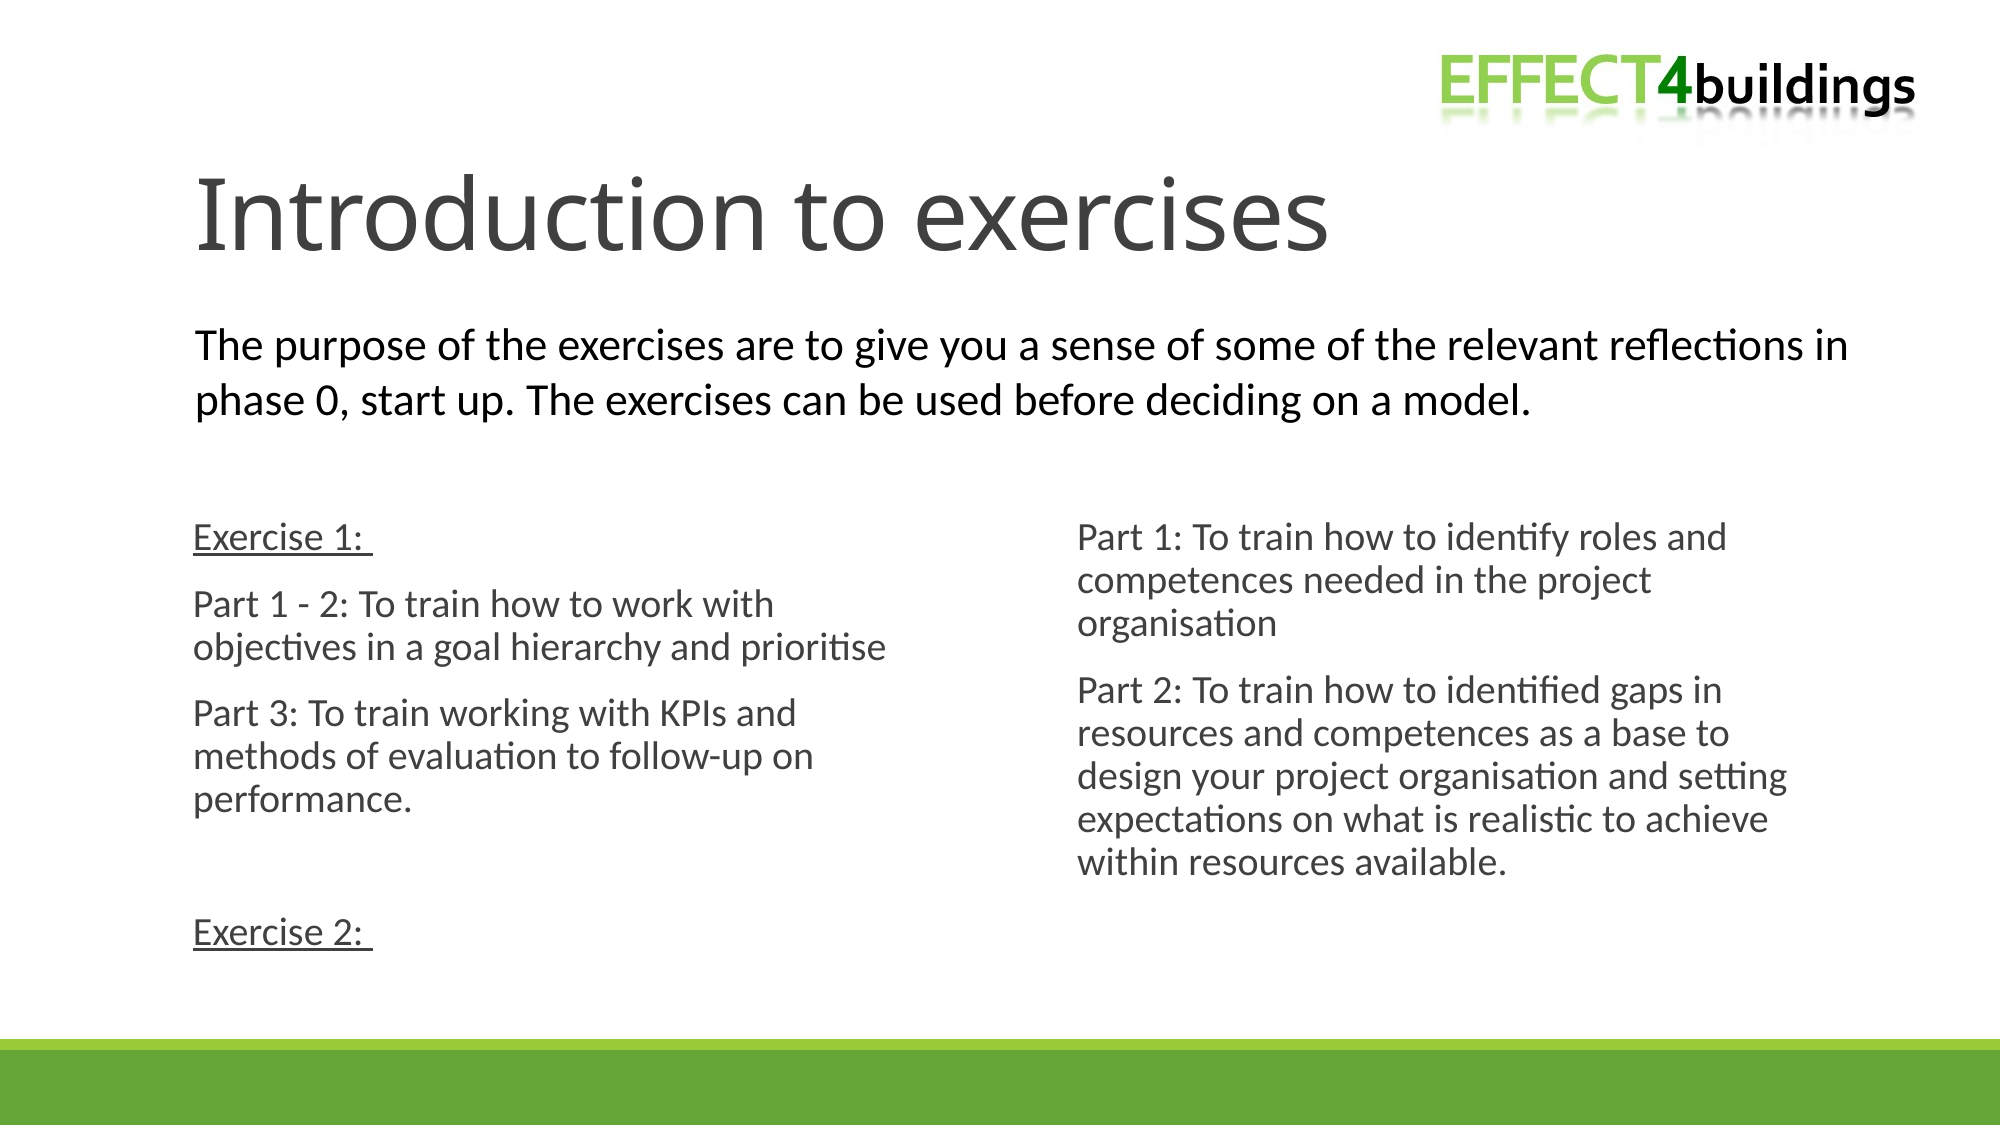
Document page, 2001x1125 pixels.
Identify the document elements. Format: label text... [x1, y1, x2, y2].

title Introduction to exercises [180, 40, 1830, 279]
text_box The purpose of the exercises are to give you a sense of some of the relevant reflections in phase 0, start up. The exercises can be used before deciding on a model. [180, 307, 1878, 478]
list Exercise 1: Part 1 - 2: To train how to work with objectives in a goal hierarchy and prioritise Part 3: To train working with KPIs and methods of evaluation to follow-up on performance. Exercise 2: Part 1: To train how to identify roles and competences needed in the project organisation Part 2: To train how to identified gaps in resources and competences as a base to design your project organisation and setting expectations on what is realistic to achieve within resources available. [180, 508, 1830, 963]
picture [1356, 29, 2000, 203]
